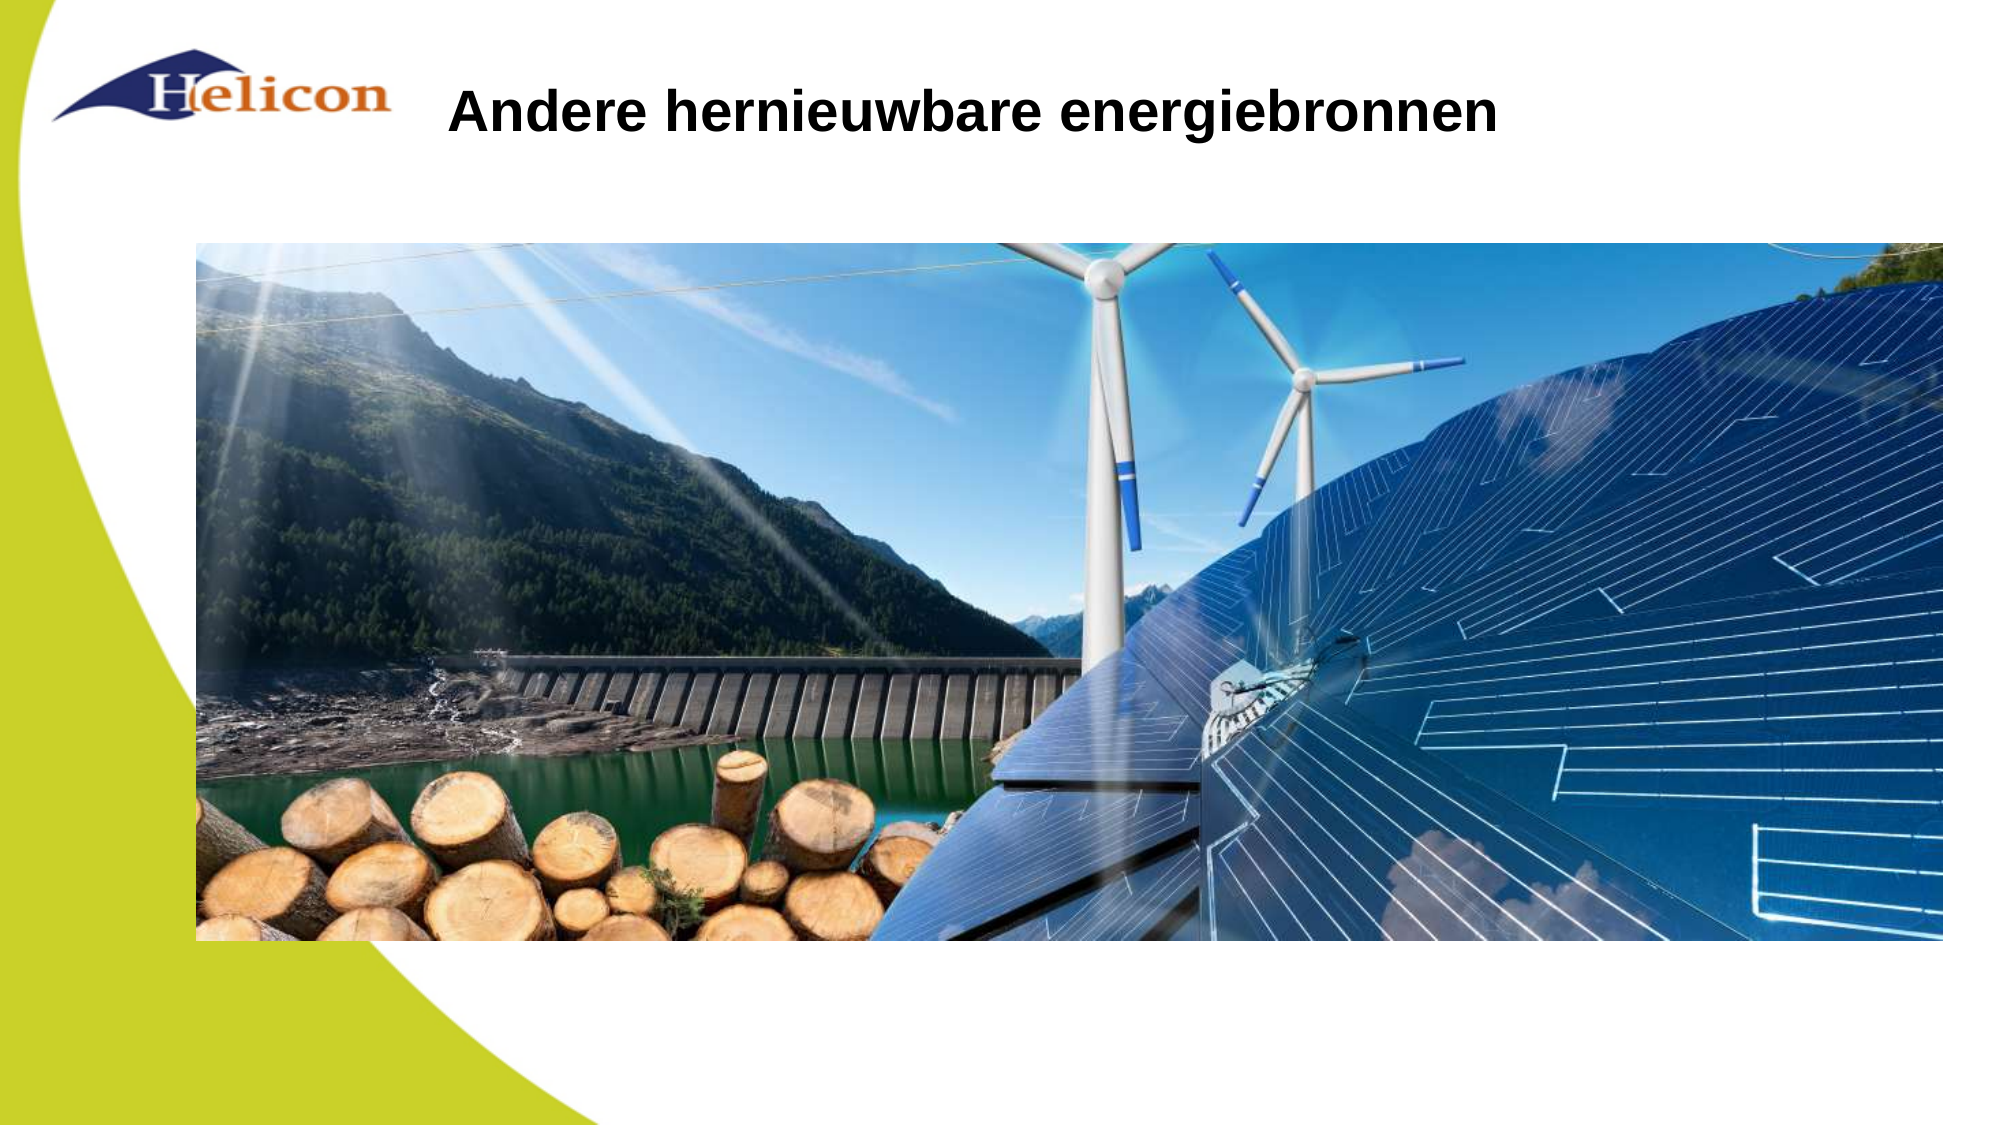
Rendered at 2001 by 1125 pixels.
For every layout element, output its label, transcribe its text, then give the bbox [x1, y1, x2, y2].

title Andere hernieuwbare energiebronnen [432, 54, 1887, 161]
picture [0, 0, 2000, 1125]
